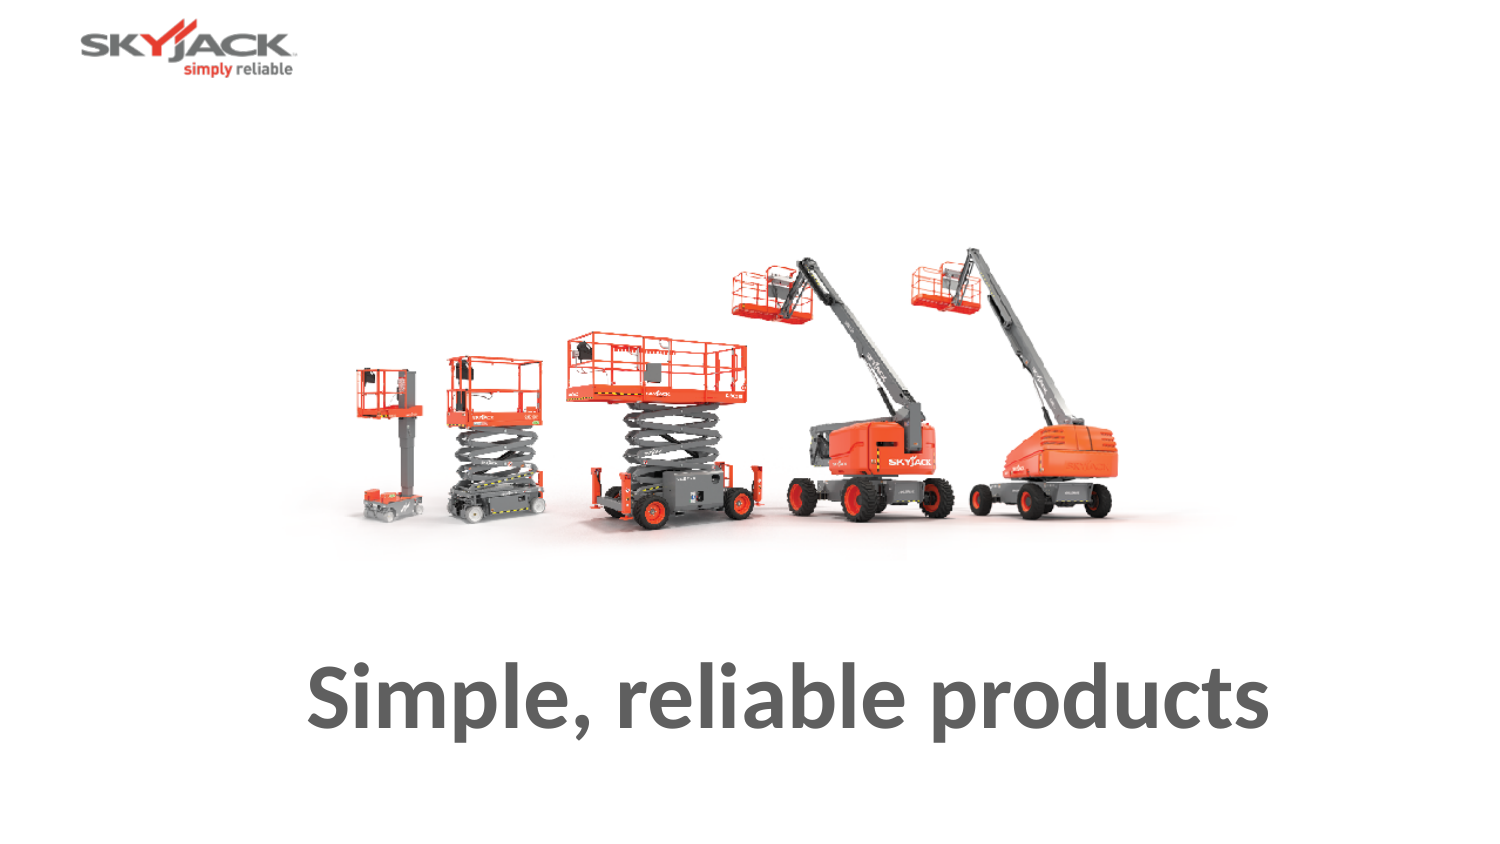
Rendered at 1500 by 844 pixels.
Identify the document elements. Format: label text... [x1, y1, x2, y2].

picture [38, 0, 1356, 660]
text_box Simple, reliable products [291, 666, 1312, 755]
